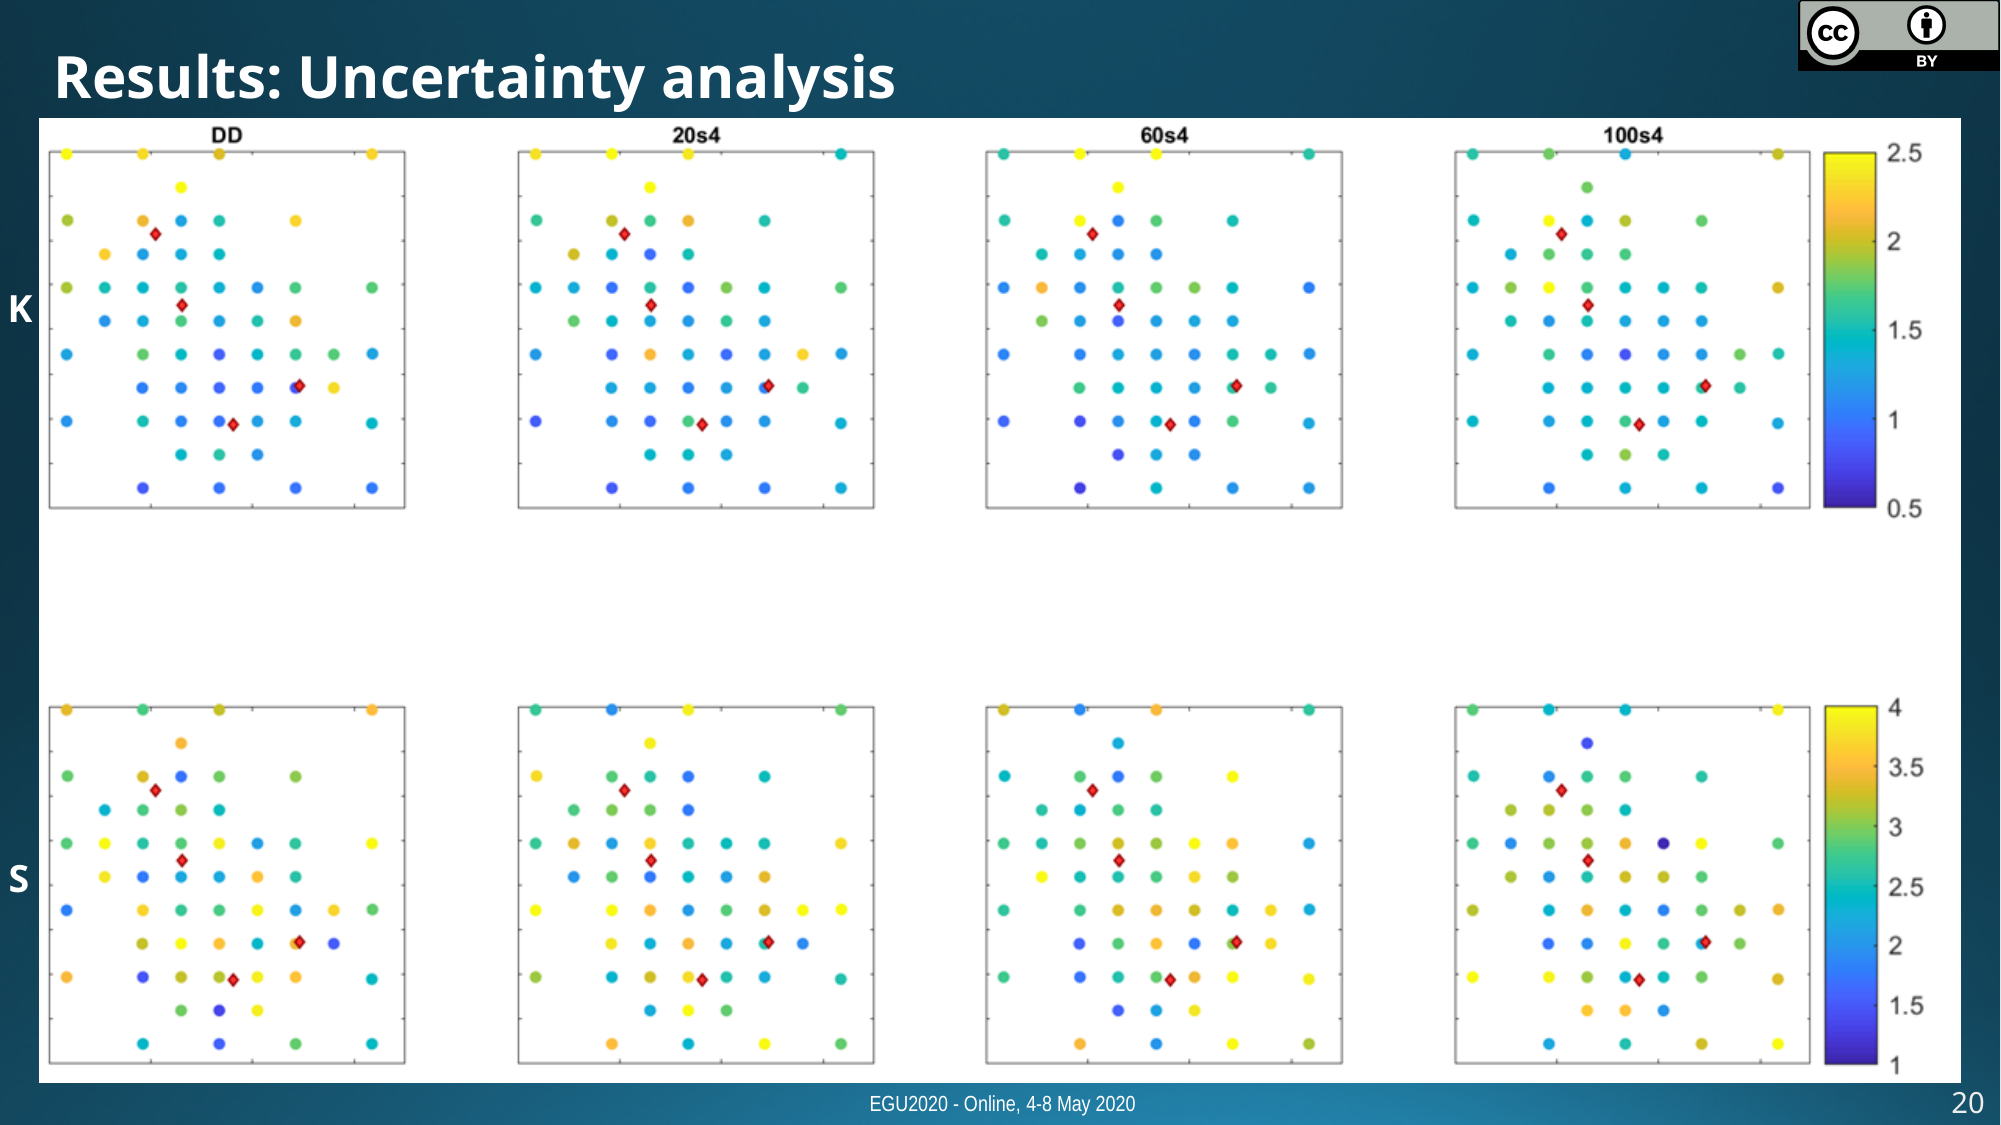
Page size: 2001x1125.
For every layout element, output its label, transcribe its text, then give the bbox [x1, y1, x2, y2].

text_box EGU2020 - Online, 4-8 May 2020 [854, 1083, 1151, 1124]
title Results: Uncertainty analysis [39, 0, 1763, 118]
text_box S [0, 847, 38, 908]
text_box K [0, 277, 38, 338]
slide_number 20 [1662, 1082, 2000, 1125]
picture [0, 0, 2001, 1125]
